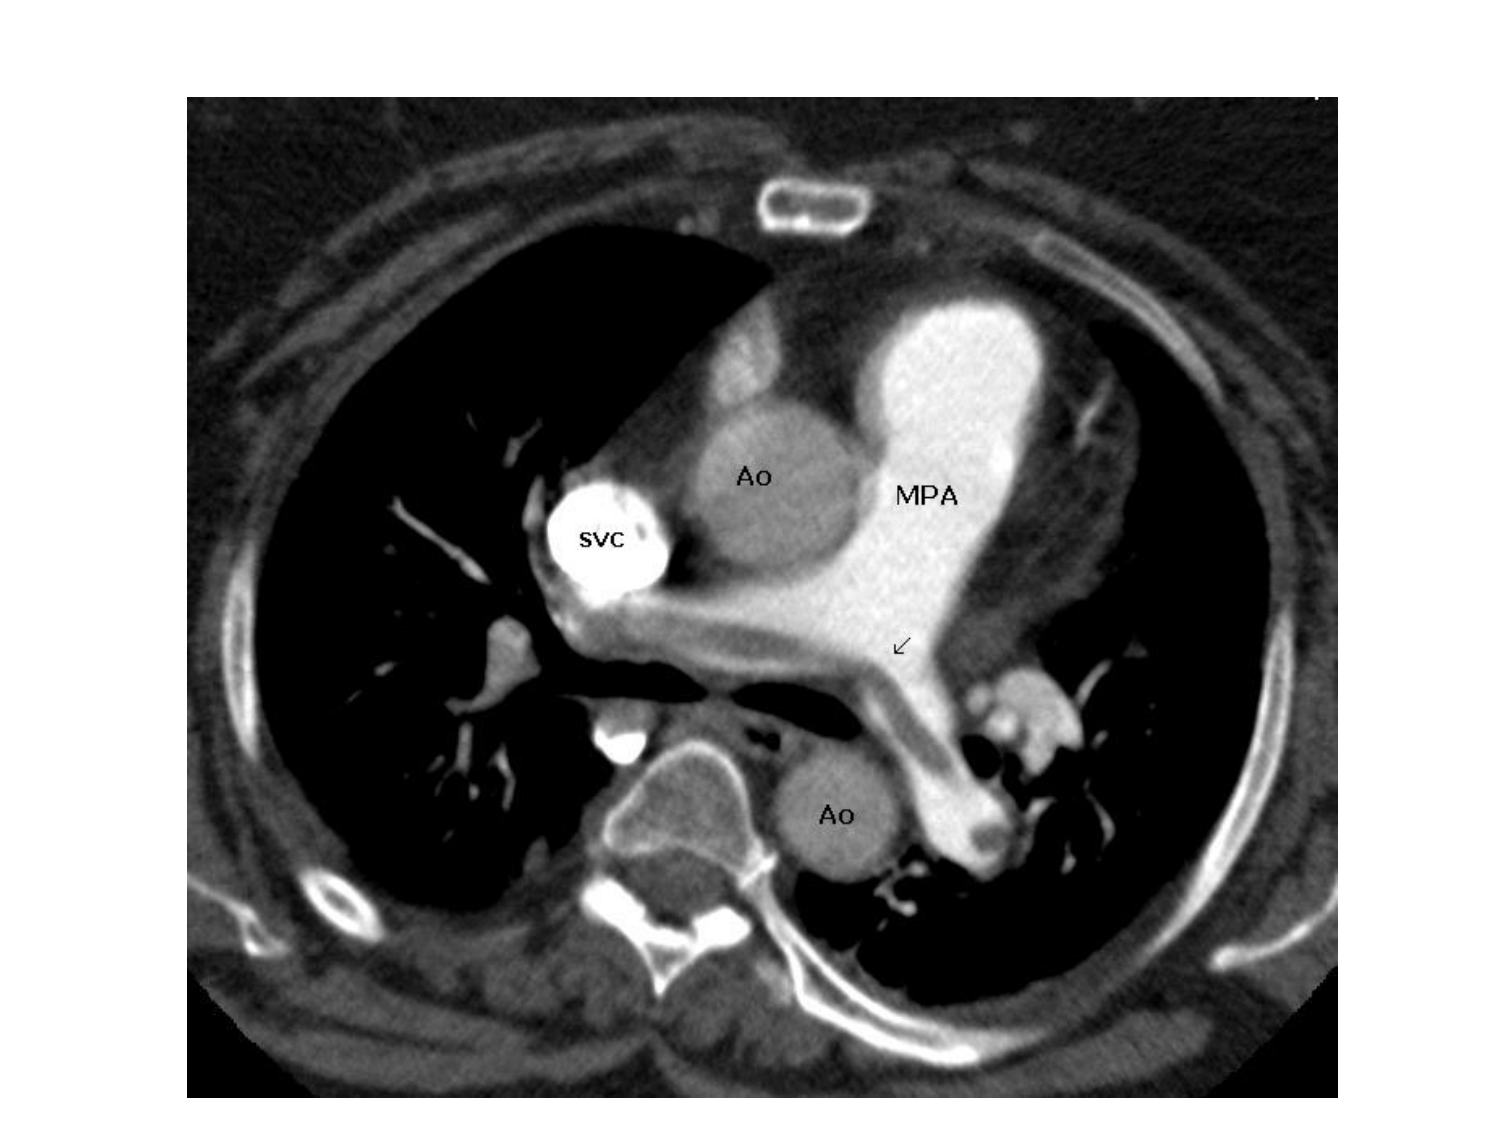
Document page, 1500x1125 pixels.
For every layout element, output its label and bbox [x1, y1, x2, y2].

picture [186, 96, 1338, 1098]
